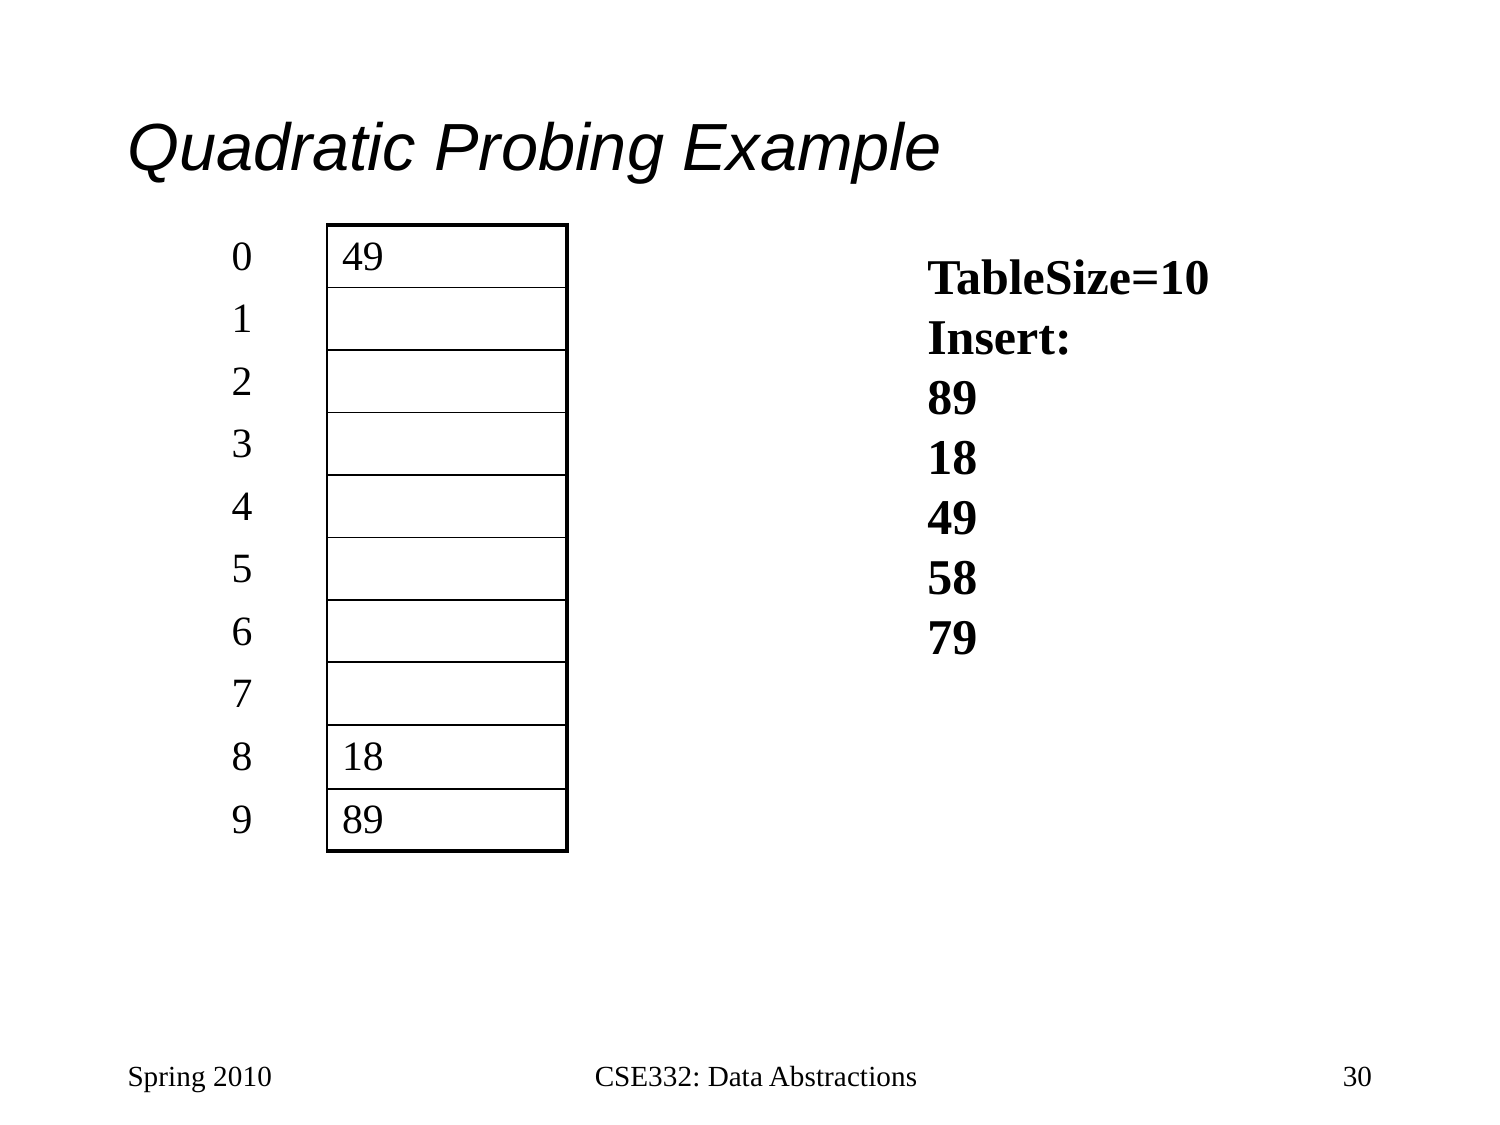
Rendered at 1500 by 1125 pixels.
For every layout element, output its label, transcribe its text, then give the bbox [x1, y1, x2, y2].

table_cell [328, 476, 565, 537]
slide_number 30 [1074, 1049, 1388, 1125]
table_cell 18 [328, 726, 565, 788]
slide_number Spring 2010 [112, 1049, 426, 1125]
table_cell 1 [217, 287, 326, 350]
table_cell [328, 351, 565, 412]
table_cell [328, 538, 565, 599]
title Quadratic Probing Example [112, 49, 1388, 238]
table_header 49 [328, 227, 565, 287]
table_cell [328, 413, 565, 474]
table_cell 6 [217, 600, 326, 662]
table_cell 5 [217, 537, 326, 600]
table_cell 2 [217, 350, 326, 412]
table_cell 4 [217, 475, 326, 537]
table_cell [328, 663, 565, 724]
text_box TableSize=10 Insert: 89 18 49 58 79 [912, 237, 1275, 673]
table_cell [328, 288, 565, 349]
table_header 0 [217, 225, 326, 287]
table_cell 8 [217, 725, 326, 789]
table_cell 7 [217, 662, 326, 725]
footer CSE332: Data Abstractions [474, 1049, 1038, 1125]
table_cell 9 [217, 789, 326, 851]
table_cell 89 [328, 790, 565, 849]
table_cell [328, 601, 565, 661]
table_cell 3 [217, 412, 326, 475]
